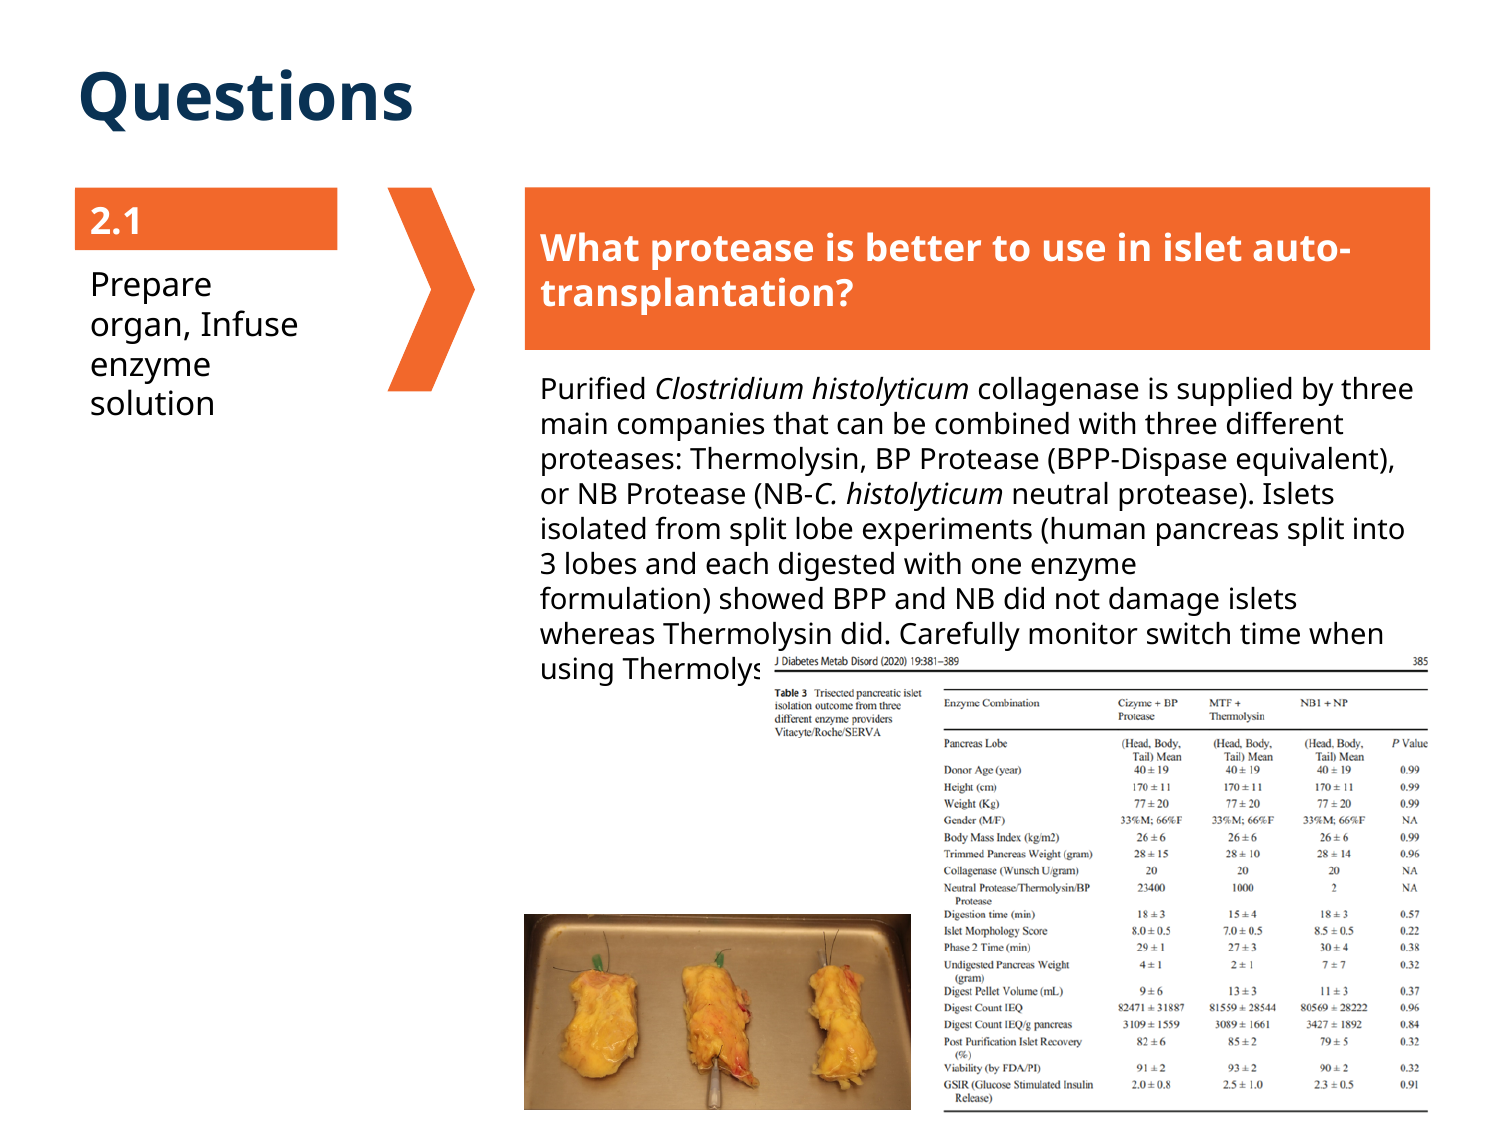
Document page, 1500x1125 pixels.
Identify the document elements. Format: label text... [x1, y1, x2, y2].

text_box 2.1 [74, 189, 300, 250]
text_box [385, 185, 477, 394]
text_box Purified Clostridium histolyticum collagenase is supplied by three main companies that can be combined with three different proteases: Thermolysin, BP Protease (BPP-Dispase equivalent), or NB Protease (NB-C. histolyticum neutral protease). Islets isolated from split lobe experiments (human pancreas split into 3 lobes and each digested with one enzyme formulation) showed BPP and NB did not damage islets whereas Thermolysin did. Carefully monitor switch time when using Thermolysin. [524, 363, 1431, 693]
picture [524, 654, 1475, 1117]
title Questions [62, 0, 1413, 188]
text_box [73, 186, 340, 252]
text_box What protease is better to use in islet auto-transplantation? [523, 185, 1432, 352]
text_box Prepare organ, Infuse enzyme solution [75, 255, 338, 430]
